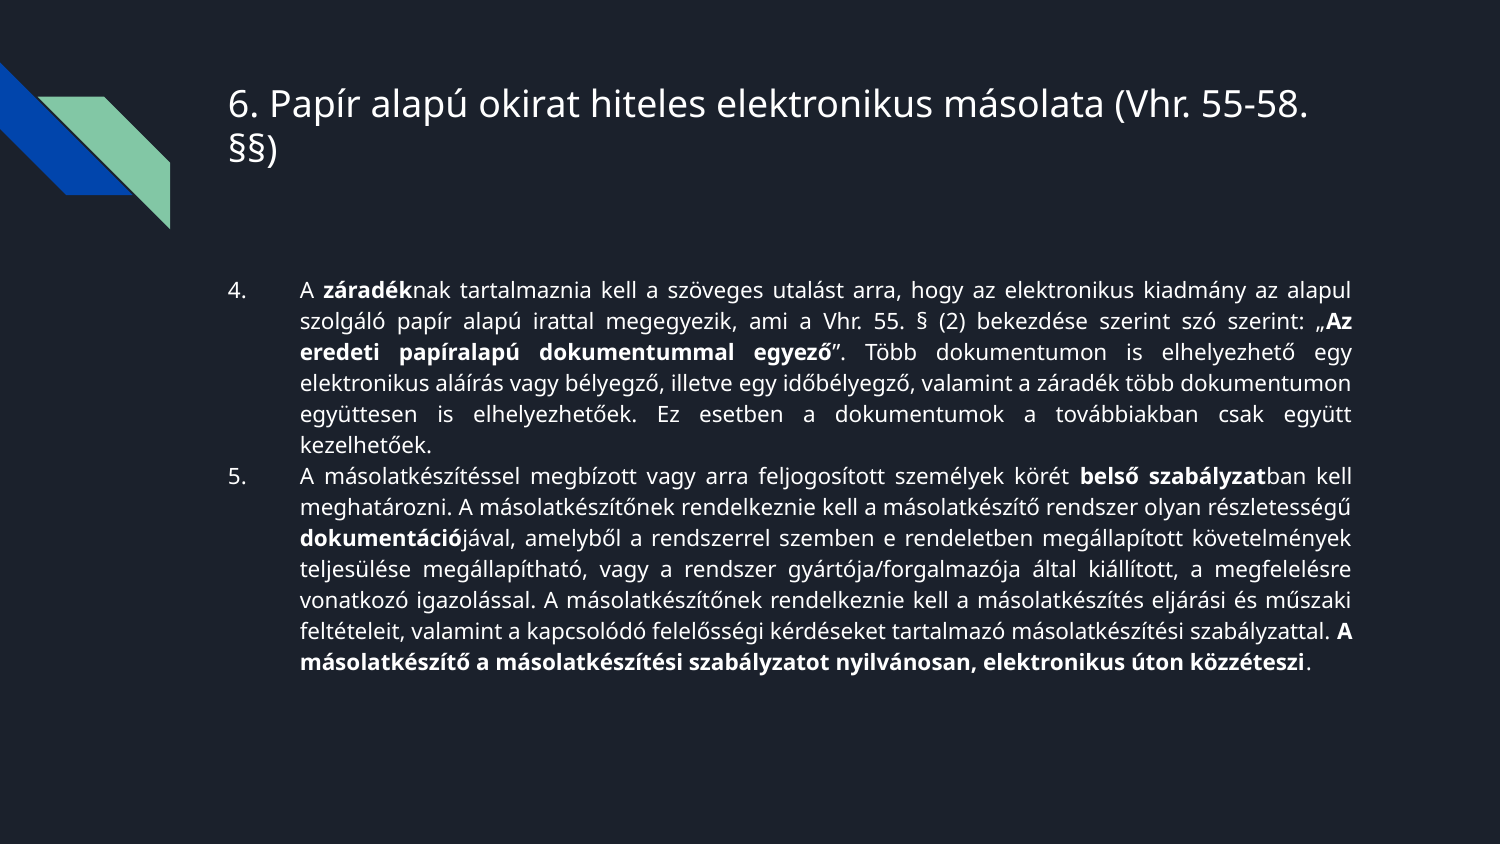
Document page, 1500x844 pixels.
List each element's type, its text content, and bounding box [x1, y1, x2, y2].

list A záradéknak tartalmaznia kell a szöveges utalást arra, hogy az elektronikus kiadmány az alapul szolgáló papír alapú irattal megegyezik, ami a Vhr. 55. § (2) bekezdése szerint szó szerint: „Az eredeti papíralapú dokumentummal egyező”. Több dokumentumon is elhelyezhető egy elektronikus aláírás vagy bélyegző, illetve egy időbélyegző, valamint a záradék több dokumentumon együttesen is elhelyezhetőek. Ez esetben a dokumentumok a továbbiakban csak együtt kezelhetőek. A másolatkészítéssel megbízott vagy arra feljogosított személyek körét belső szabályzatban kell meghatározni. A másolatkészítőnek rendelkeznie kell a másolatkészítő rendszer olyan részletességű dokumentációjával, amelyből a rendszerrel szemben e rendeletben megállapított követelmények teljesülése megállapítható, vagy a rendszer gyártója/forgalmazója által kiállított, a megfelelésre vonatkozó igazolással. A másolatkészítőnek rendelkeznie kell a másolatkészítés eljárási és műszaki feltételeit, valamint a kapcsolódó felelősségi kérdéseket tartalmazó másolatkészítési szabályzattal. A másolatkészítő a másolatkészítési szabályzatot nyilvánosan, elektronikus úton közzéteszi. [212, 257, 1368, 735]
title 6. Papír alapú okirat hiteles elektronikus másolata (Vhr. 55-58. §§) [212, 64, 1368, 215]
